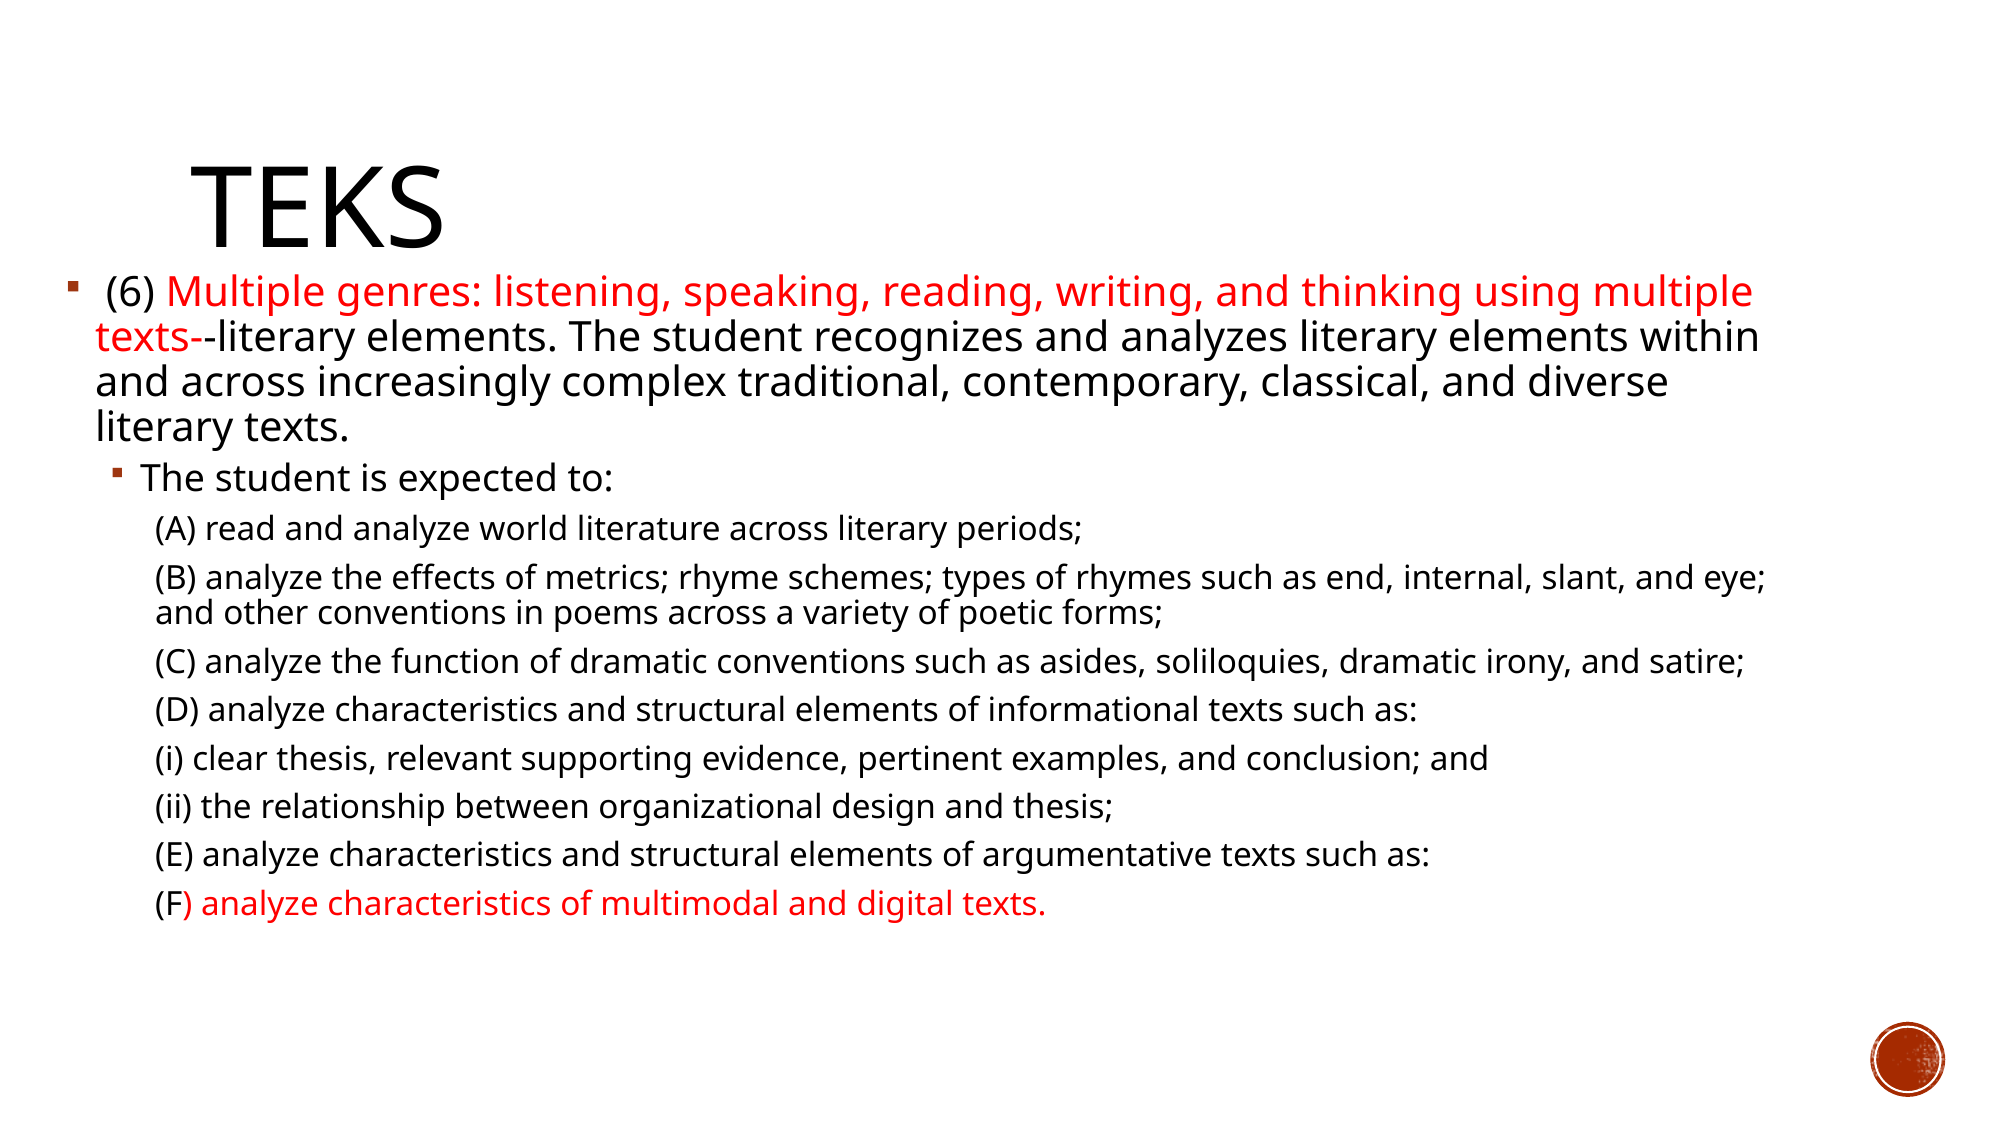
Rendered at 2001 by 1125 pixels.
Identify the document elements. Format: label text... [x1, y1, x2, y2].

title TEKS [175, 79, 1826, 263]
list (6) Multiple genres: listening, speaking, reading, writing, and thinking using multiple texts--literary elements. The student recognizes and analyzes literary elements within and across increasingly complex traditional, contemporary, classical, and diverse literary texts. The student is expected to: (A) read and analyze world literature across literary periods; (B) analyze the effects of metrics; rhyme schemes; types of rhymes such as end, internal, slant, and eye; and other conventions in poems across a variety of poetic forms; (C) analyze the function of dramatic conventions such as asides, soliloquies, dramatic irony, and satire; (D) analyze characteristics and structural elements of informational texts such as: (i) clear thesis, relevant supporting evidence, pertinent examples, and conclusion; and (ii) the relationship between organizational design and thesis; (E) analyze characteristics and structural elements of argumentative texts such as: (F) analyze characteristics of multimodal and digital texts. [50, 263, 1826, 1090]
